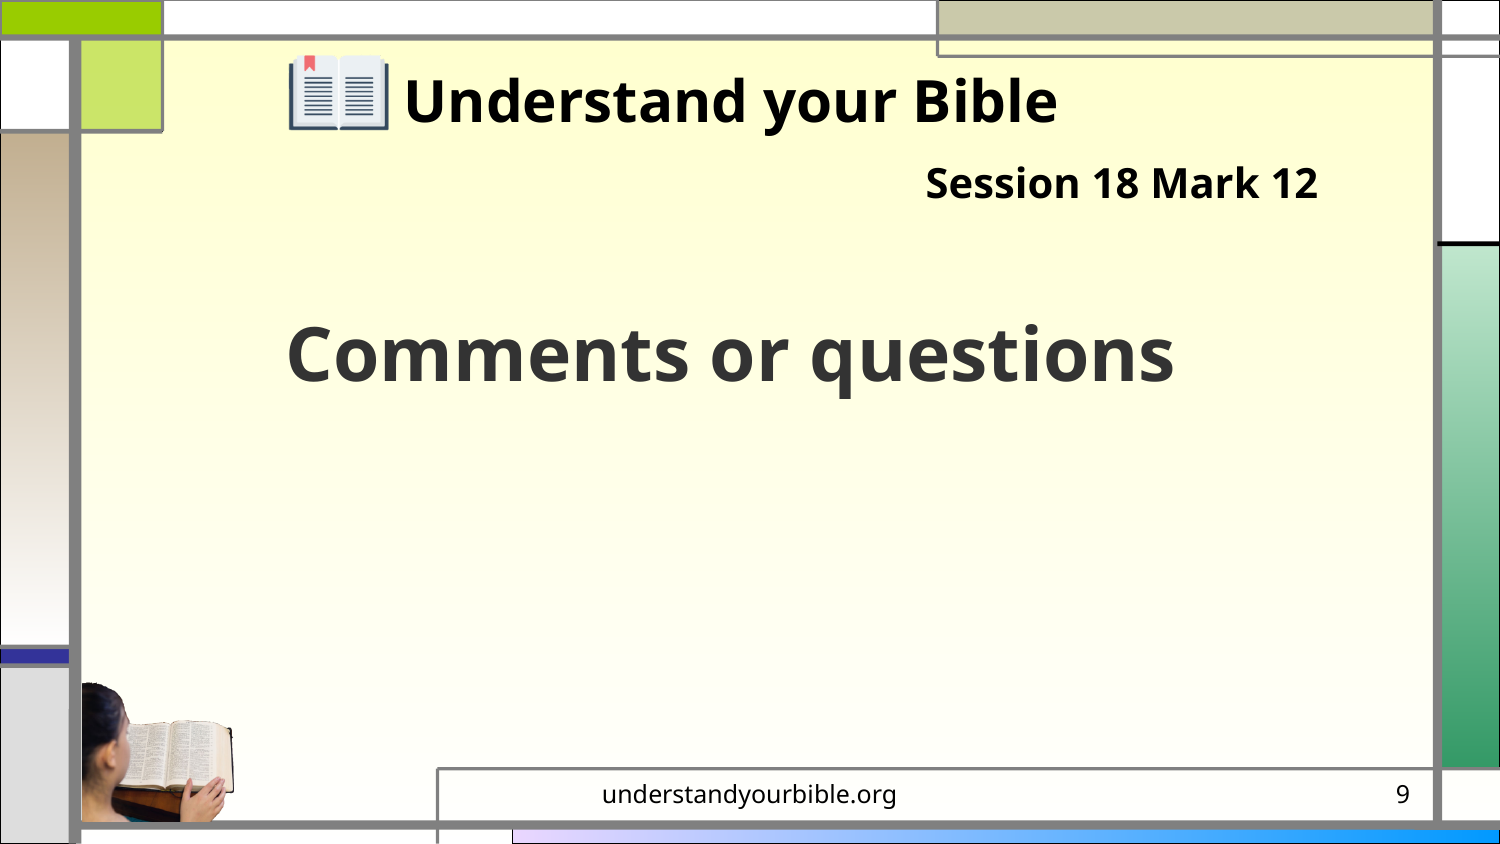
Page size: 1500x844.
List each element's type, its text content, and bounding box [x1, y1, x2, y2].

footer understandyourbible.org [512, 770, 988, 818]
picture [280, 47, 395, 138]
picture [81, 682, 235, 822]
text_box Understand your Bible [276, 16, 1187, 182]
slide_number 9 [1074, 770, 1425, 818]
text_box Comments or questions [206, 298, 1257, 450]
text_box Session 18 Mark 12 [820, 131, 1424, 233]
